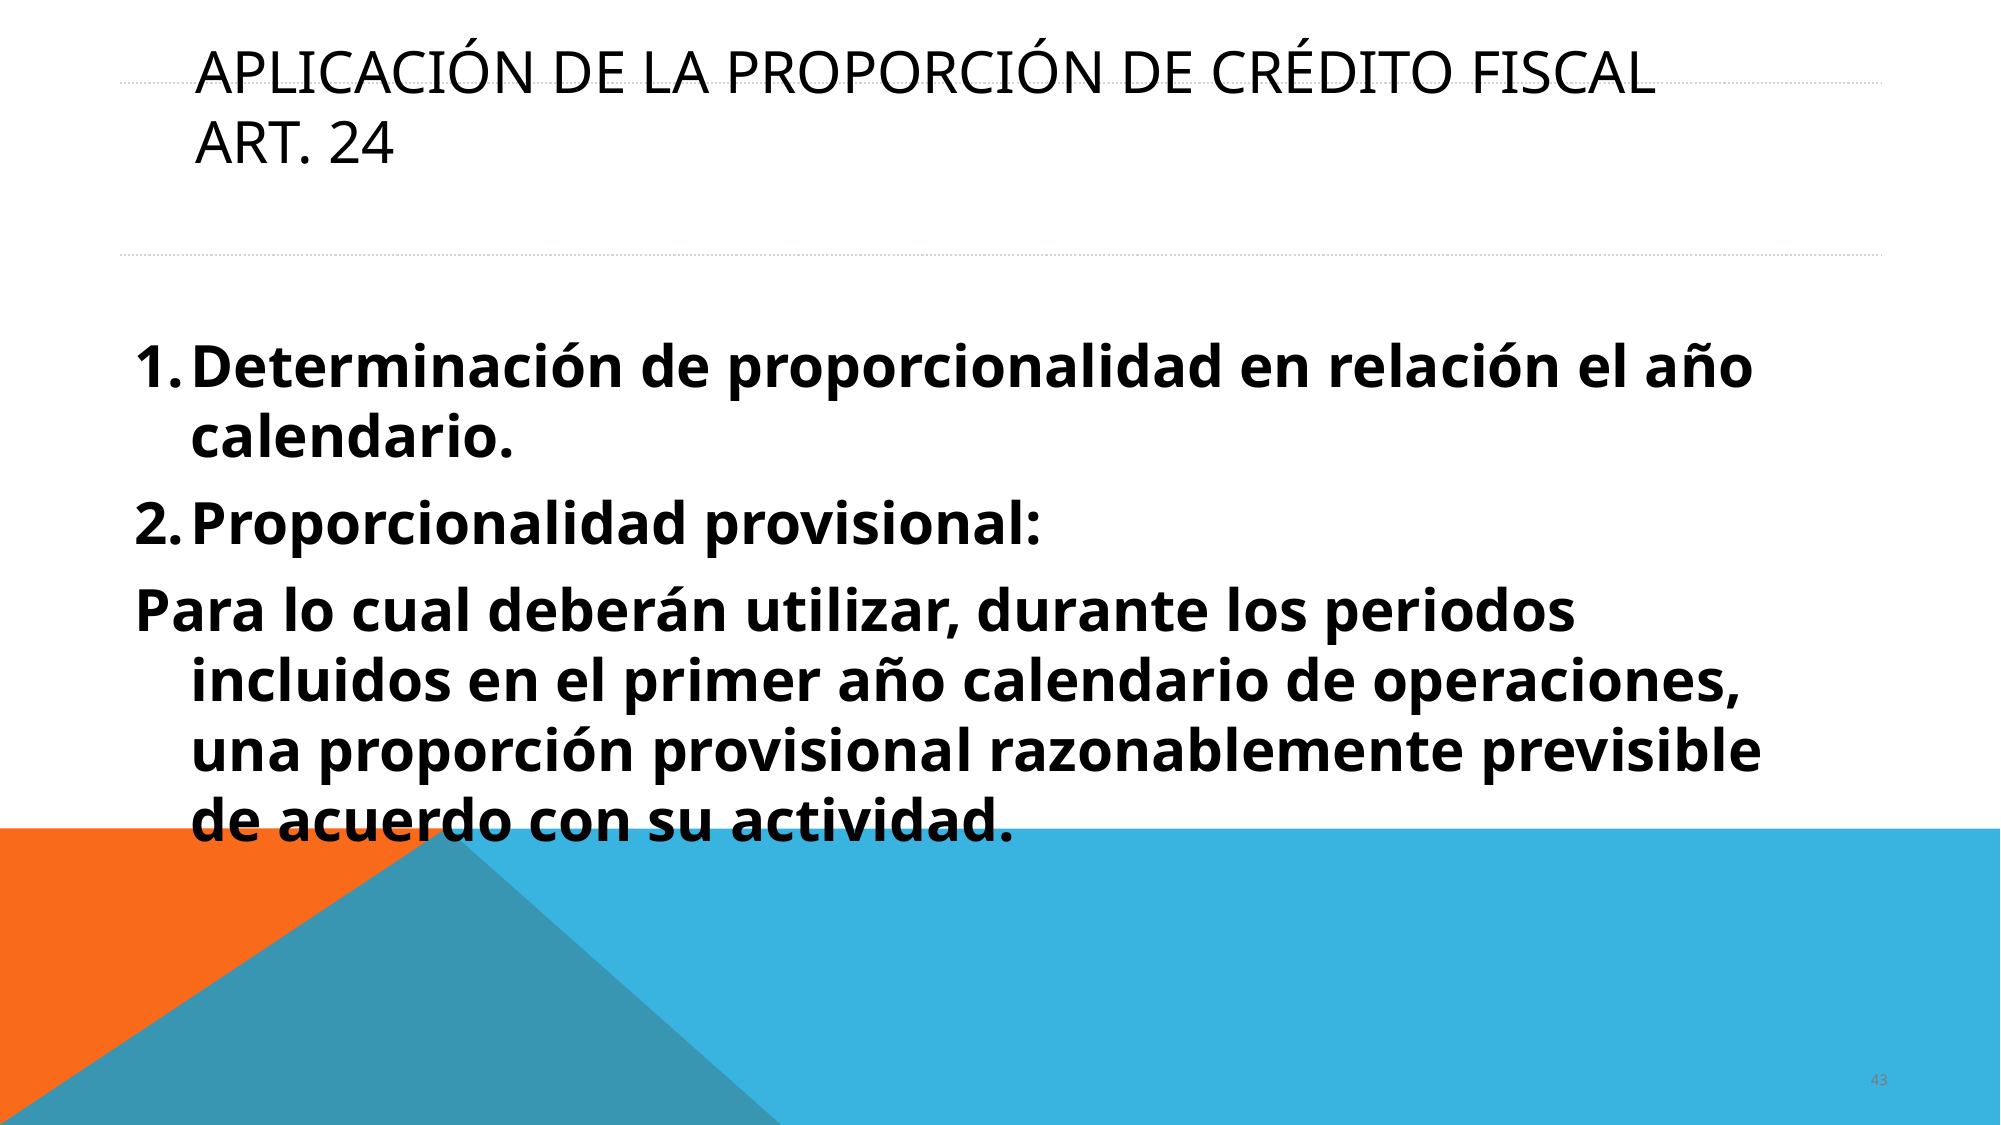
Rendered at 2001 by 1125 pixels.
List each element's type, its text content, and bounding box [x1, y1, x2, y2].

list Determinación de proporcionalidad en relación el año calendario. Proporcionalidad provisional: Para lo cual deberán utilizar, durante los periodos incluidos en el primer año calendario de operaciones, una proporción provisional razonablemente previsible de acuerdo con su actividad. [119, 322, 1851, 869]
title Aplicación de la proporción de crédito fiscal Art. 24 [180, 60, 1825, 150]
